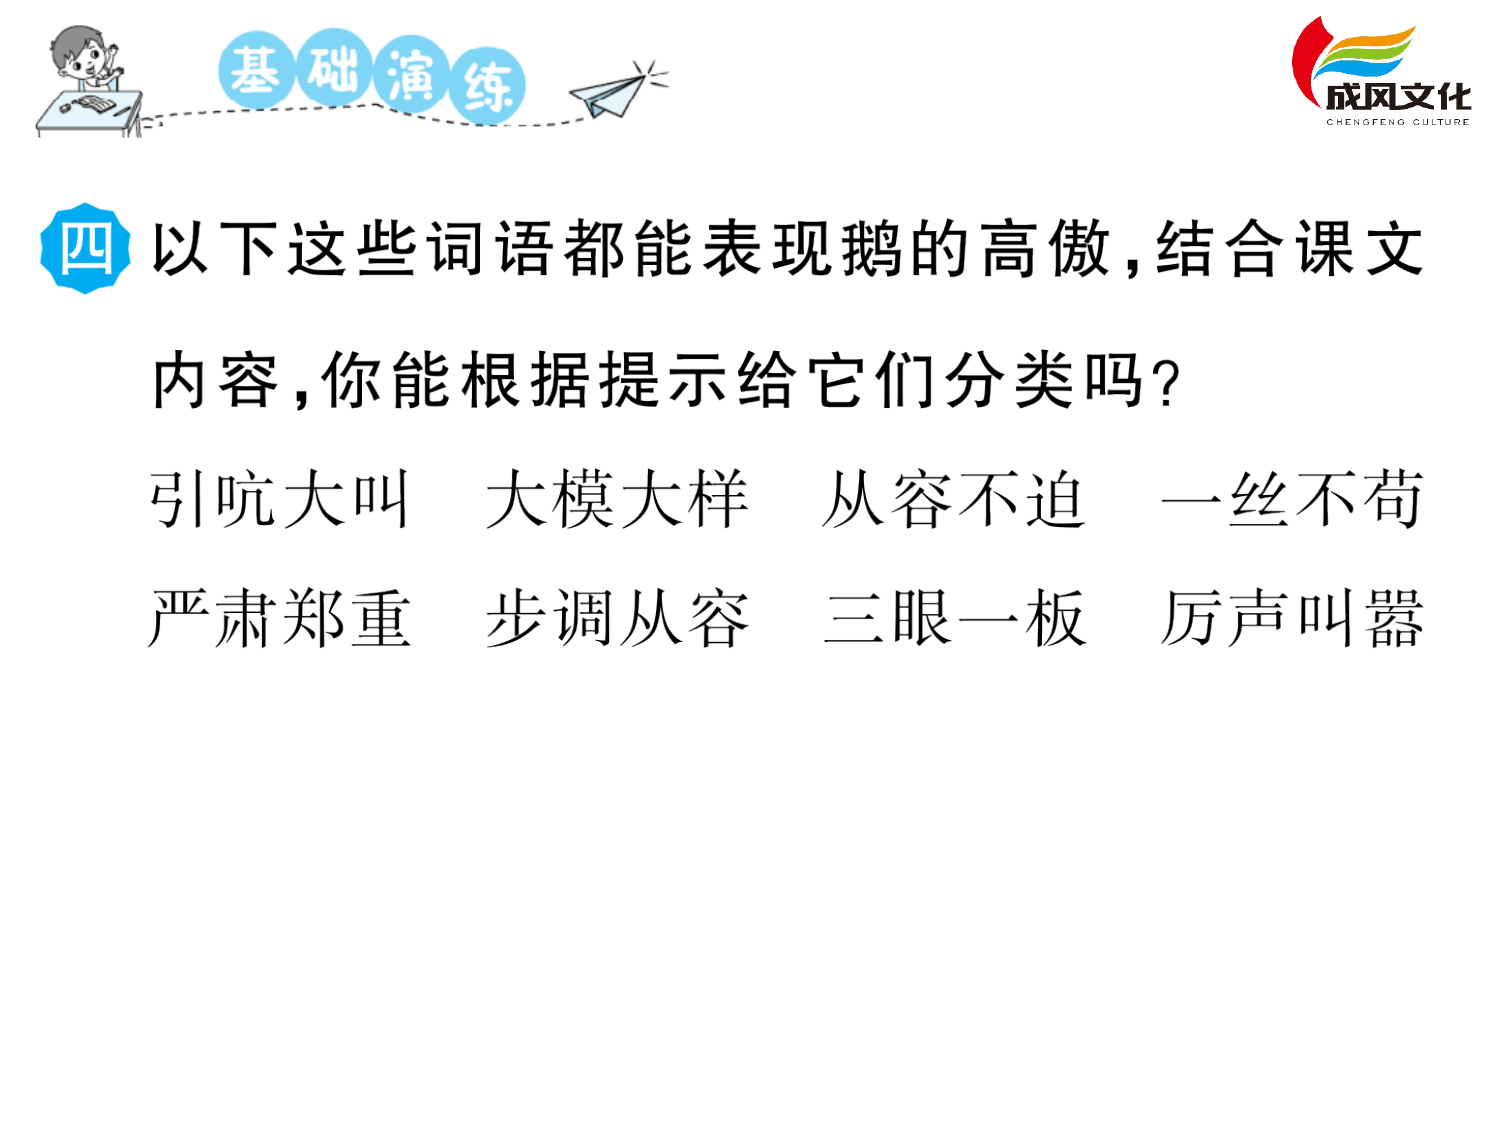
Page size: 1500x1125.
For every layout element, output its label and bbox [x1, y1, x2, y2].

picture [1281, 0, 1489, 136]
picture [35, 176, 1453, 670]
picture [29, 10, 680, 149]
